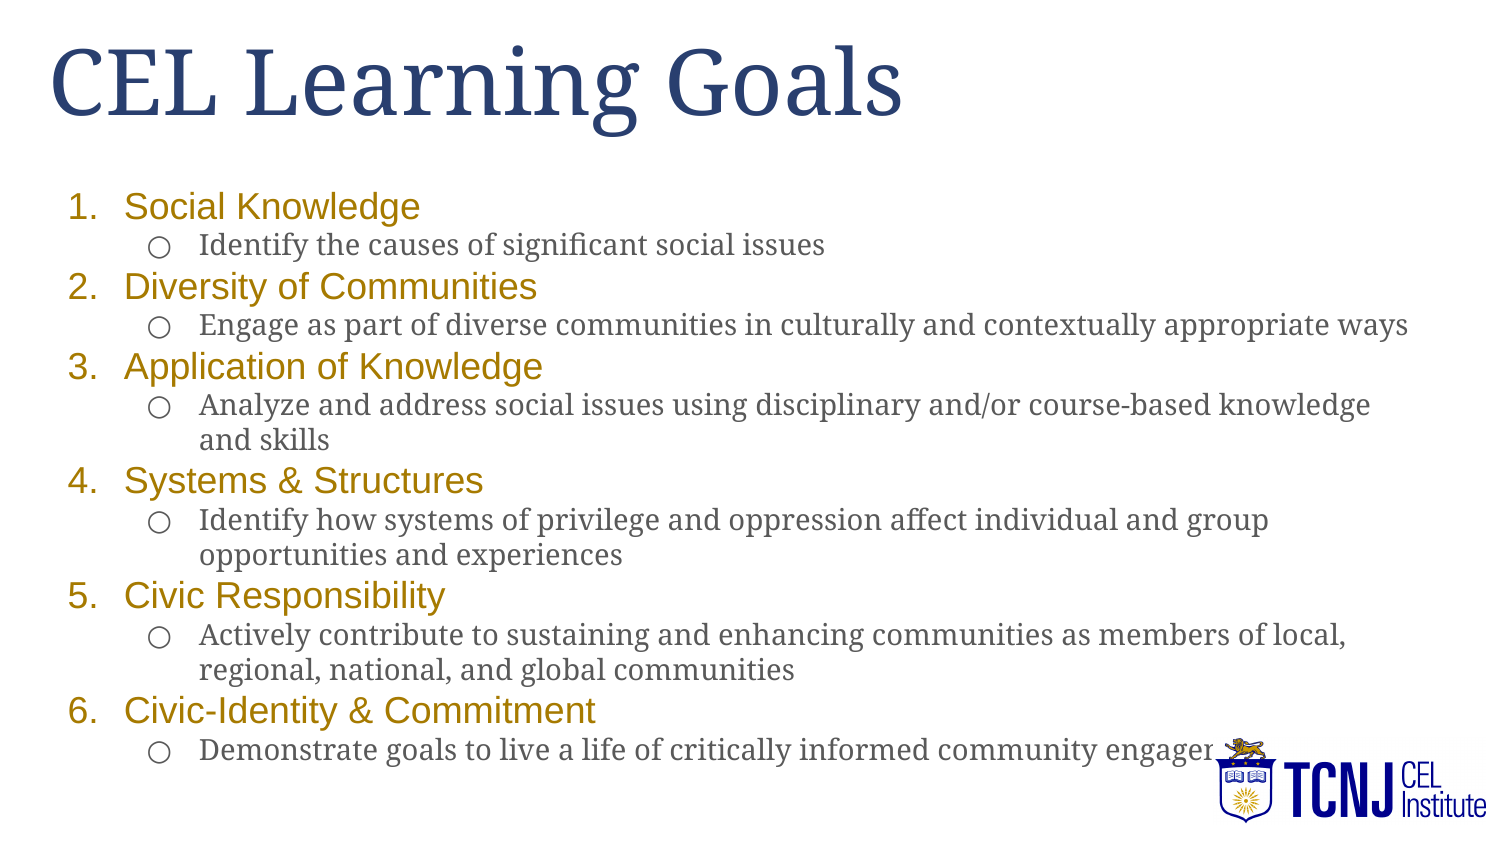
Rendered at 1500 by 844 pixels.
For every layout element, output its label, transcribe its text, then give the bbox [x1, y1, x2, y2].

text_box CEL Learning Goals [33, 16, 1384, 140]
picture [1213, 737, 1486, 825]
list Social Knowledge Identify the causes of significant social issues Diversity of Communities Engage as part of diverse communities in culturally and contextually appropriate ways Application of Knowledge Analyze and address social issues using disciplinary and/or course-based knowledge and skills Systems & Structures Identify how systems of privilege and oppression affect individual and group opportunities and experiences Civic Responsibility Actively contribute to sustaining and enhancing communities as members of local, regional, national, and global communities Civic-Identity & Commitment Demonstrate goals to live a life of critically informed community engagement [33, 166, 1432, 825]
